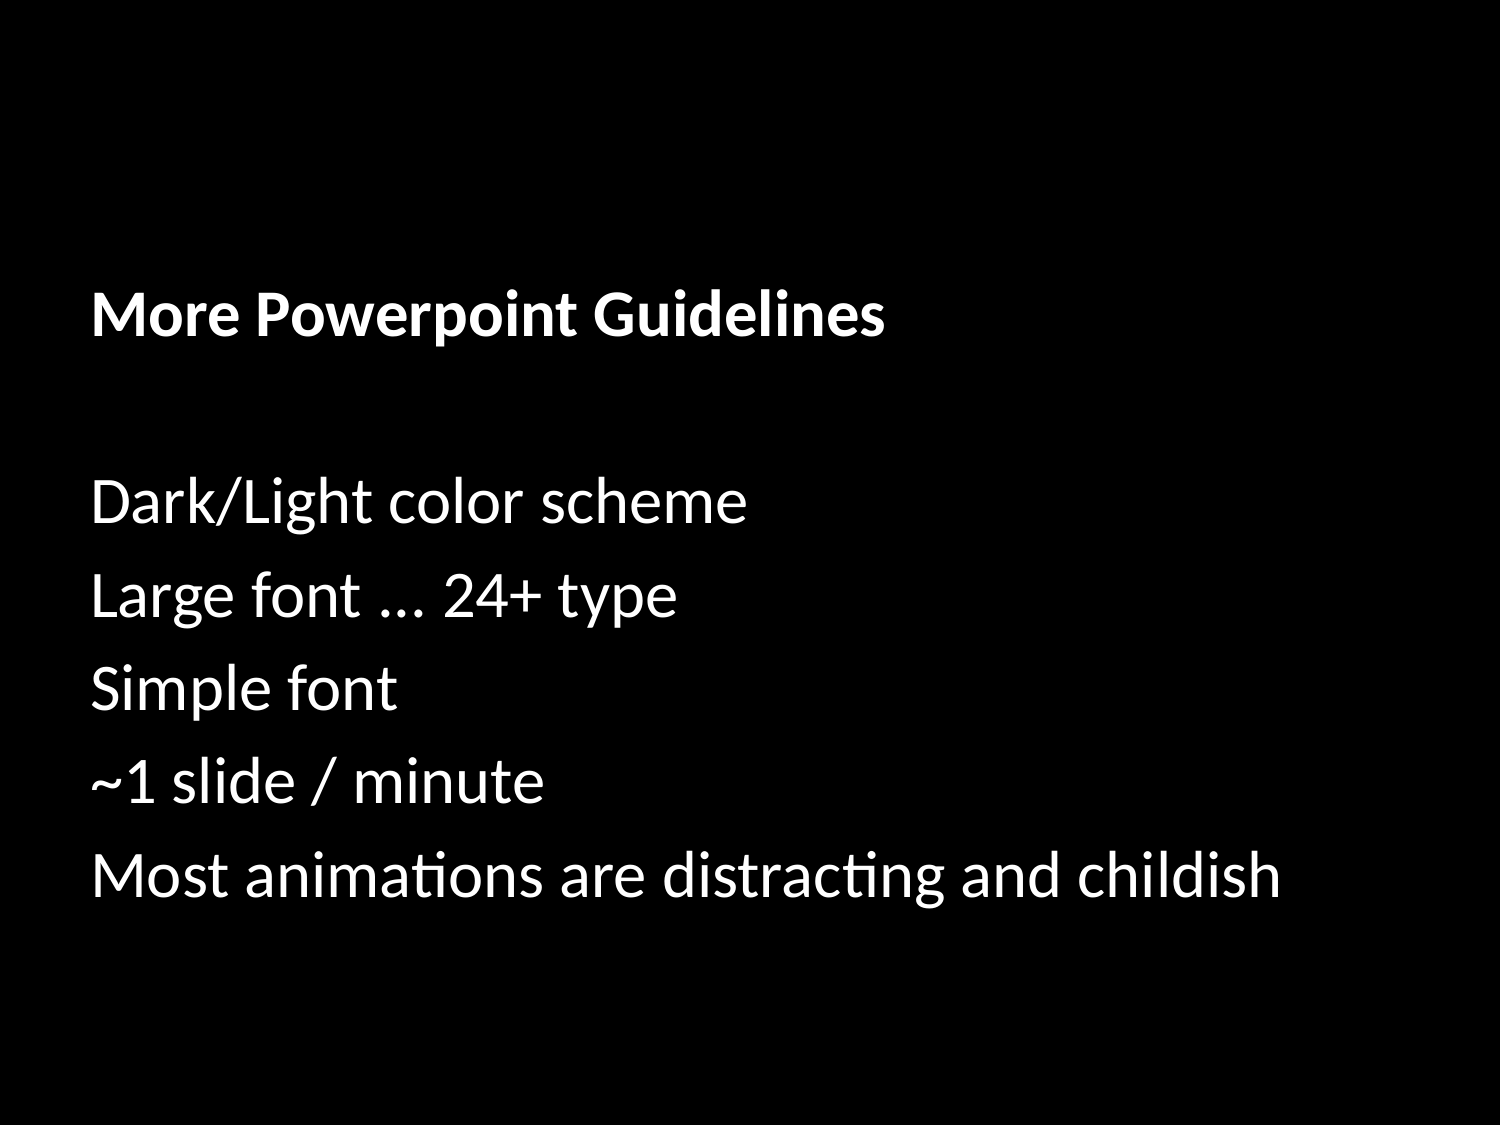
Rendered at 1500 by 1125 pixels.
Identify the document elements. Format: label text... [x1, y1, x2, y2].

list More Powerpoint Guidelines Dark/Light color scheme Large font ... 24+ type Simple font ~1 slide / minute Most animations are distracting and childish [75, 262, 1425, 1005]
